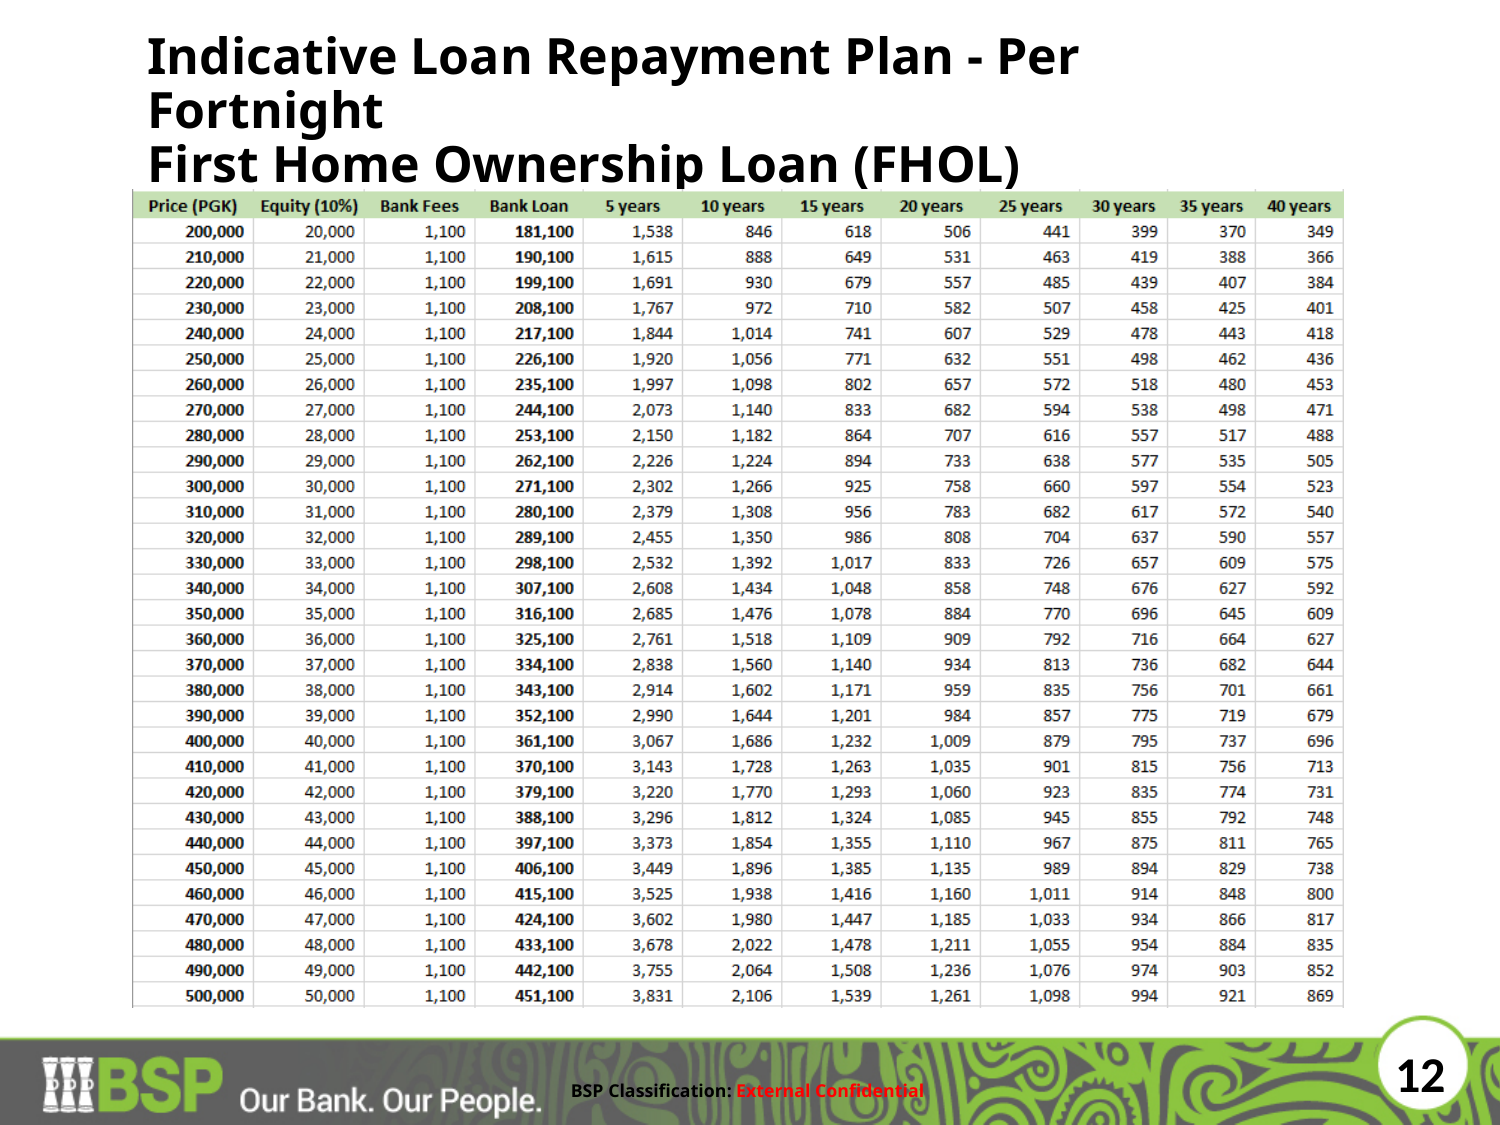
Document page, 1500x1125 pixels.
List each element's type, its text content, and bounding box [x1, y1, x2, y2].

slide_number 12 [1059, 1042, 1461, 1103]
title Indicative Loan Repayment Plan - Per Fortnight First Home Ownership Loan (FHOL) [132, 34, 1344, 189]
picture [0, 0, 1500, 1125]
